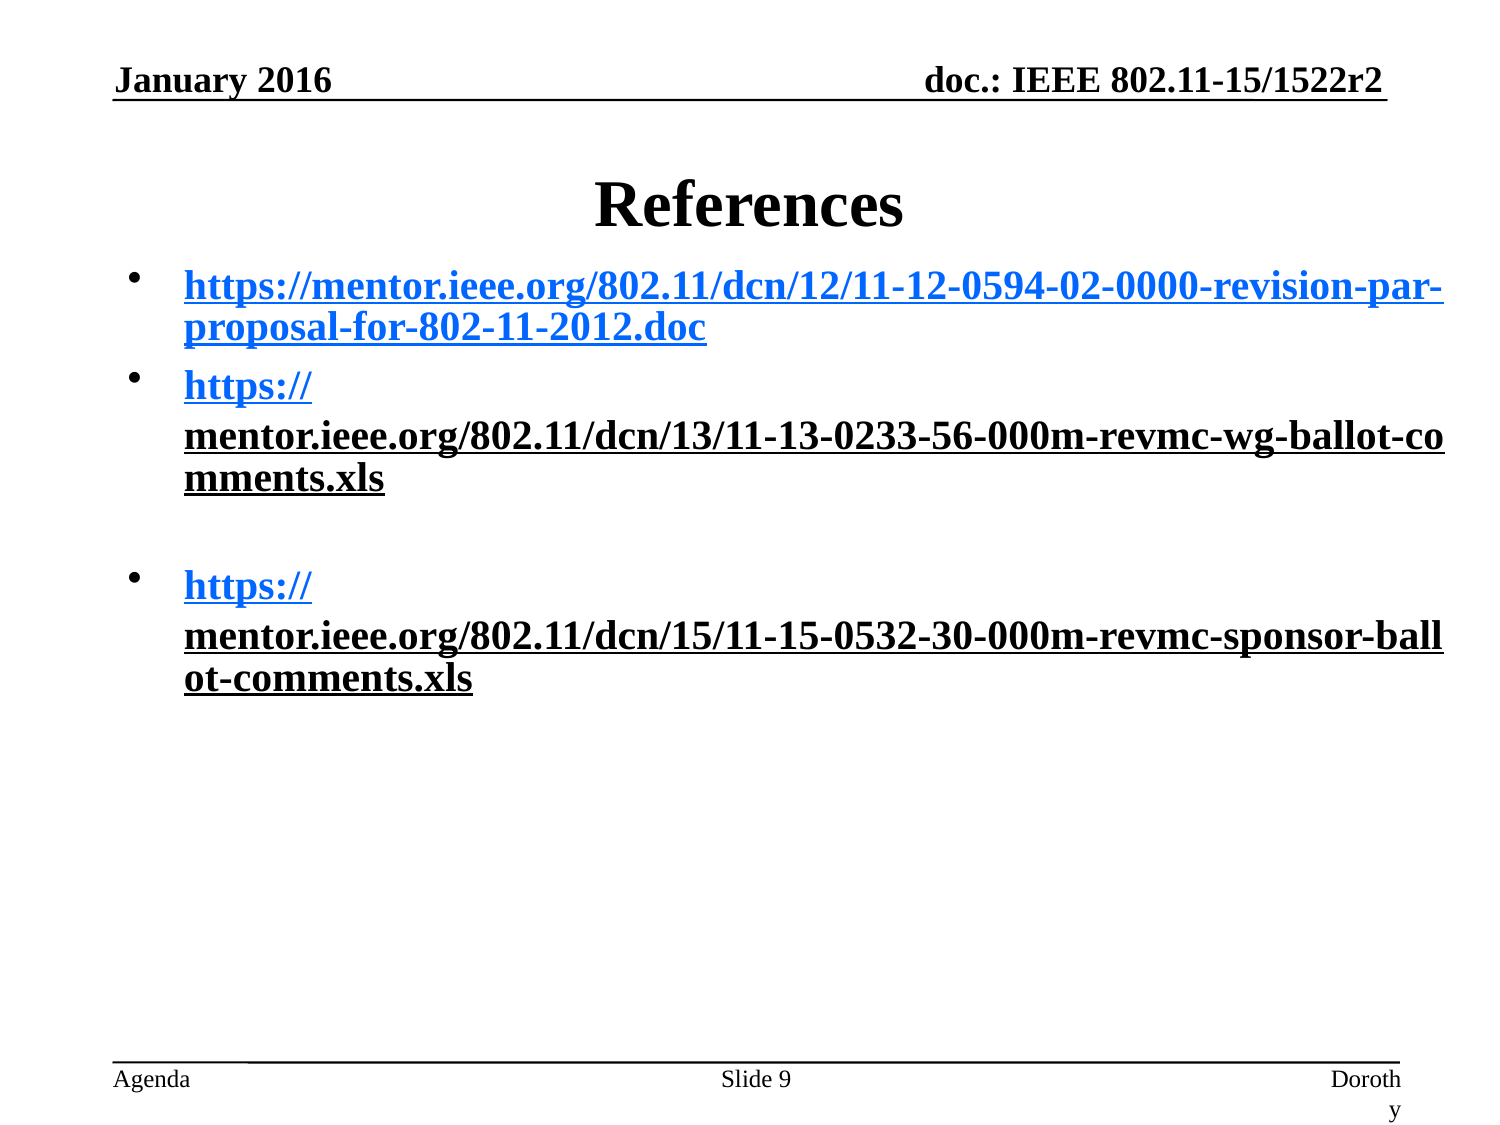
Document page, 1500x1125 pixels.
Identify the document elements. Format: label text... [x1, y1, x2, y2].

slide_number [114, 54, 425, 100]
title References [112, 112, 1388, 249]
list https://mentor.ieee.org/802.11/dcn/12/11-12-0594-02-0000-revision-par-proposal-for-802-11-2012.doc https://mentor.ieee.org/802.11/dcn/13/11-13-0233-56-000m-revmc-wg-ballot-comments.xls https://mentor.ieee.org/802.11/dcn/15/11-15-0532-30-000m-revmc-sponsor-ballot-comments.xls [112, 249, 1463, 1125]
